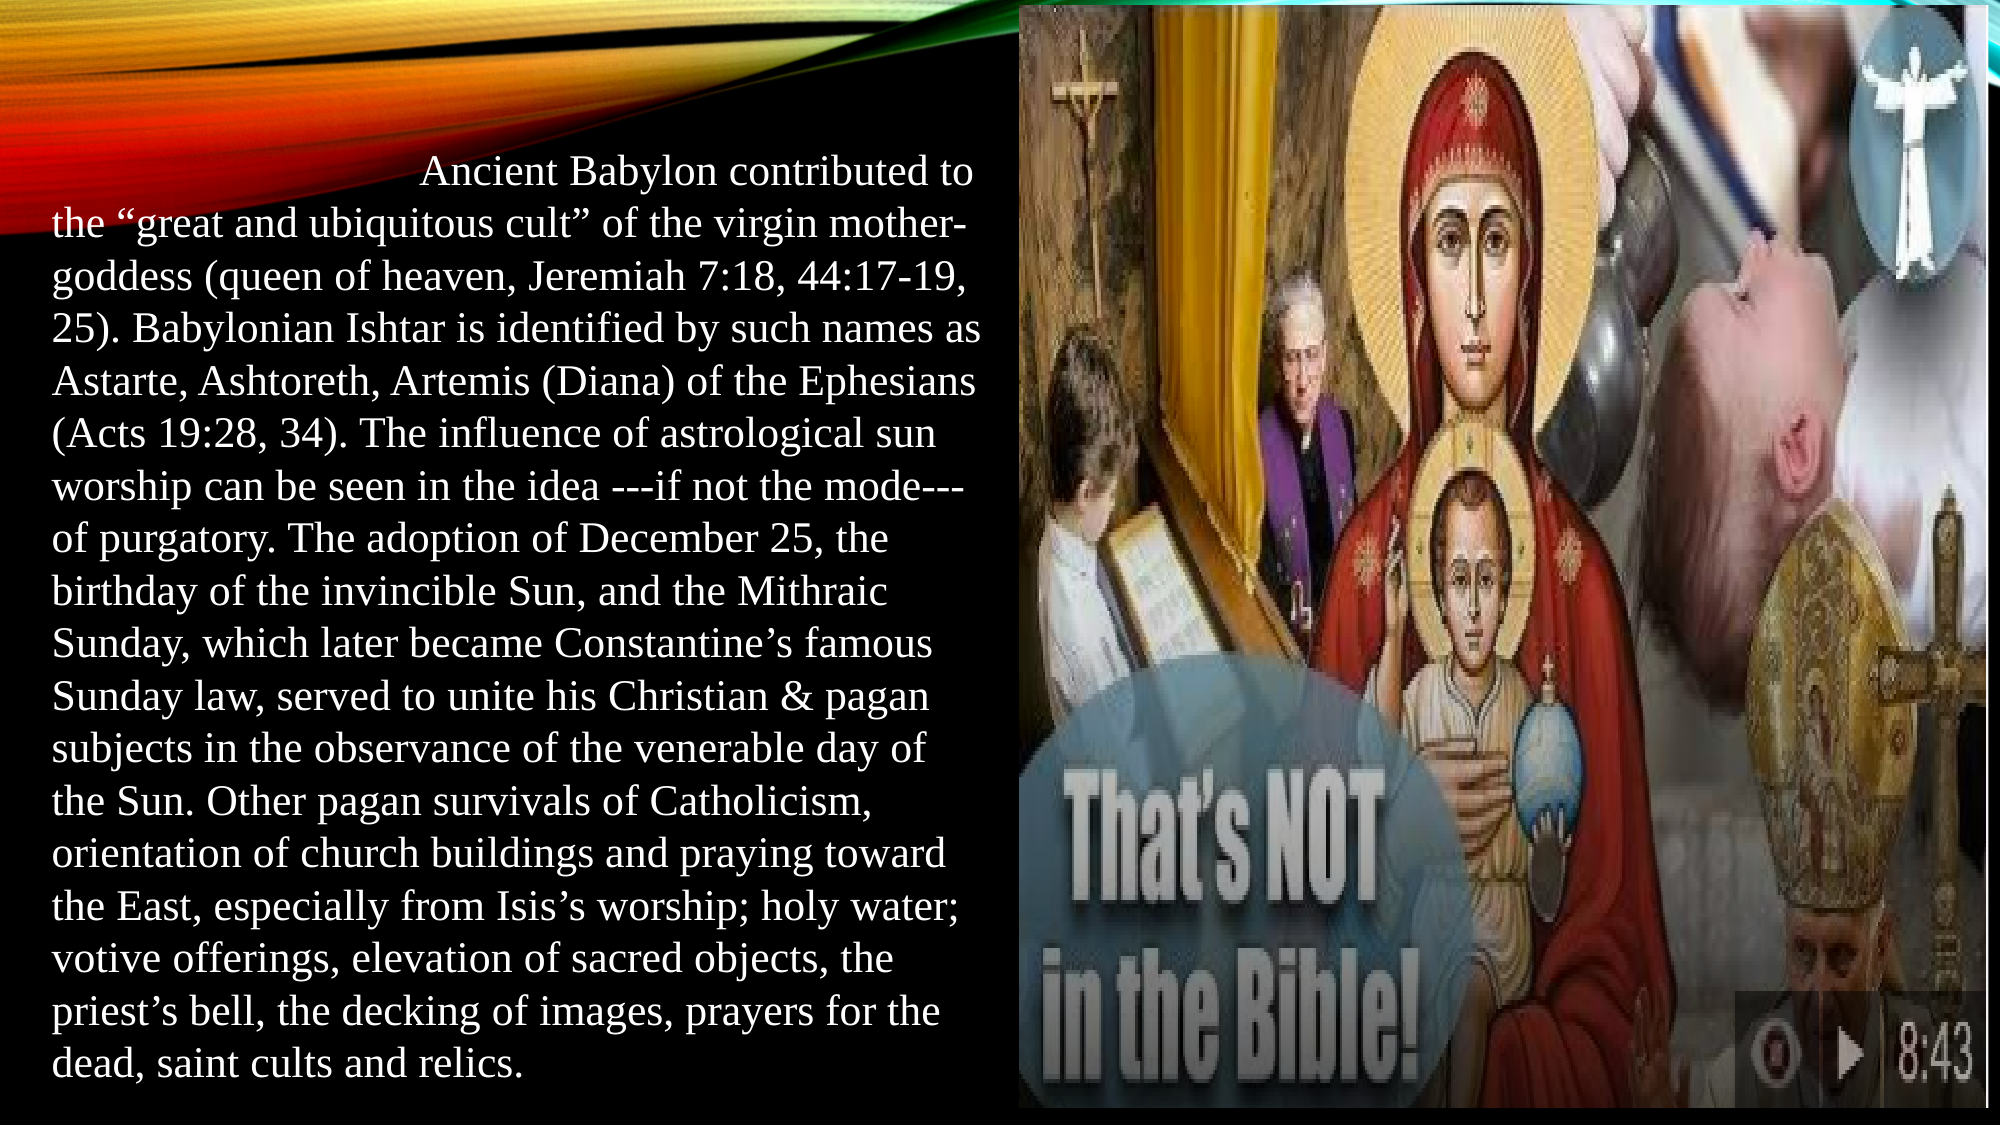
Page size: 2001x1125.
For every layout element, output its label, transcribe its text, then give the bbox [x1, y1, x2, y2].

text_box Ancient Babylon contributed to the “great and ubiquitous cult” of the virgin mother-goddess (queen of heaven, Jeremiah 7:18, 44:17-19, 25). Babylonian Ishtar is identified by such names as Astarte, Ashtoreth, Artemis (Diana) of the Ephesians (Acts 19:28, 34). The influence of astrological sun worship can be seen in the idea ---if not the mode---of purgatory. The adoption of December 25, the birthday of the invincible Sun, and the Mithraic Sunday, which later became Constantine’s famous Sunday law, served to unite his Christian & pagan subjects in the observance of the venerable day of the Sun. Other pagan survivals of Catholicism, orientation of church buildings and praying toward the East, especially from Isis’s worship; holy water; votive offerings, elevation of sacred objects, the priest’s bell, the decking of images, prayers for the dead, saint cults and relics. [36, 133, 1000, 1094]
picture [0, 0, 2000, 1108]
